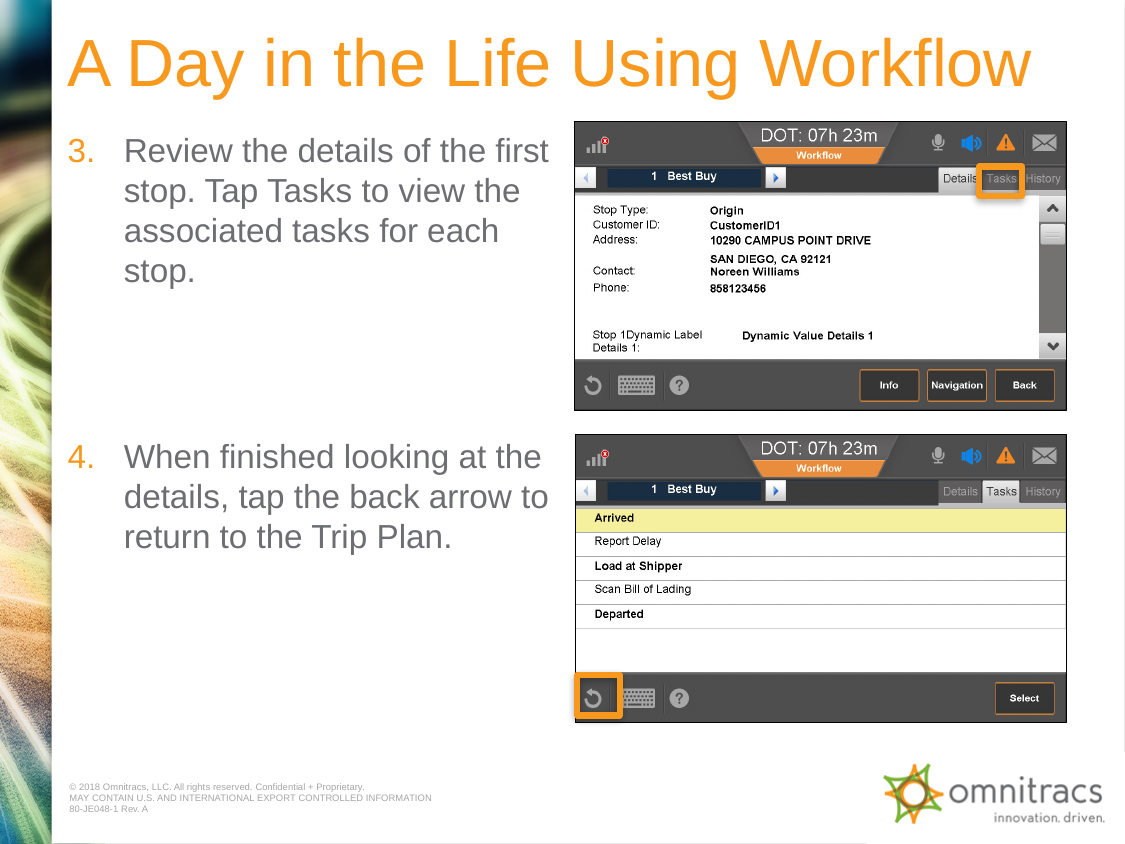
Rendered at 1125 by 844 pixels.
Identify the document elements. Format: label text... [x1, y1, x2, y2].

picture [574, 121, 1066, 410]
picture [867, 752, 1125, 844]
title A Day in the Life Using Workflow [52, 0, 1125, 120]
list Review the details of the first stop. Tap Tasks to view the associated tasks for each stop. When finished looking at the details, tap the back arrow to return to the Trip Plan. [52, 121, 575, 752]
picture [0, 0, 51, 844]
picture [574, 434, 1066, 723]
